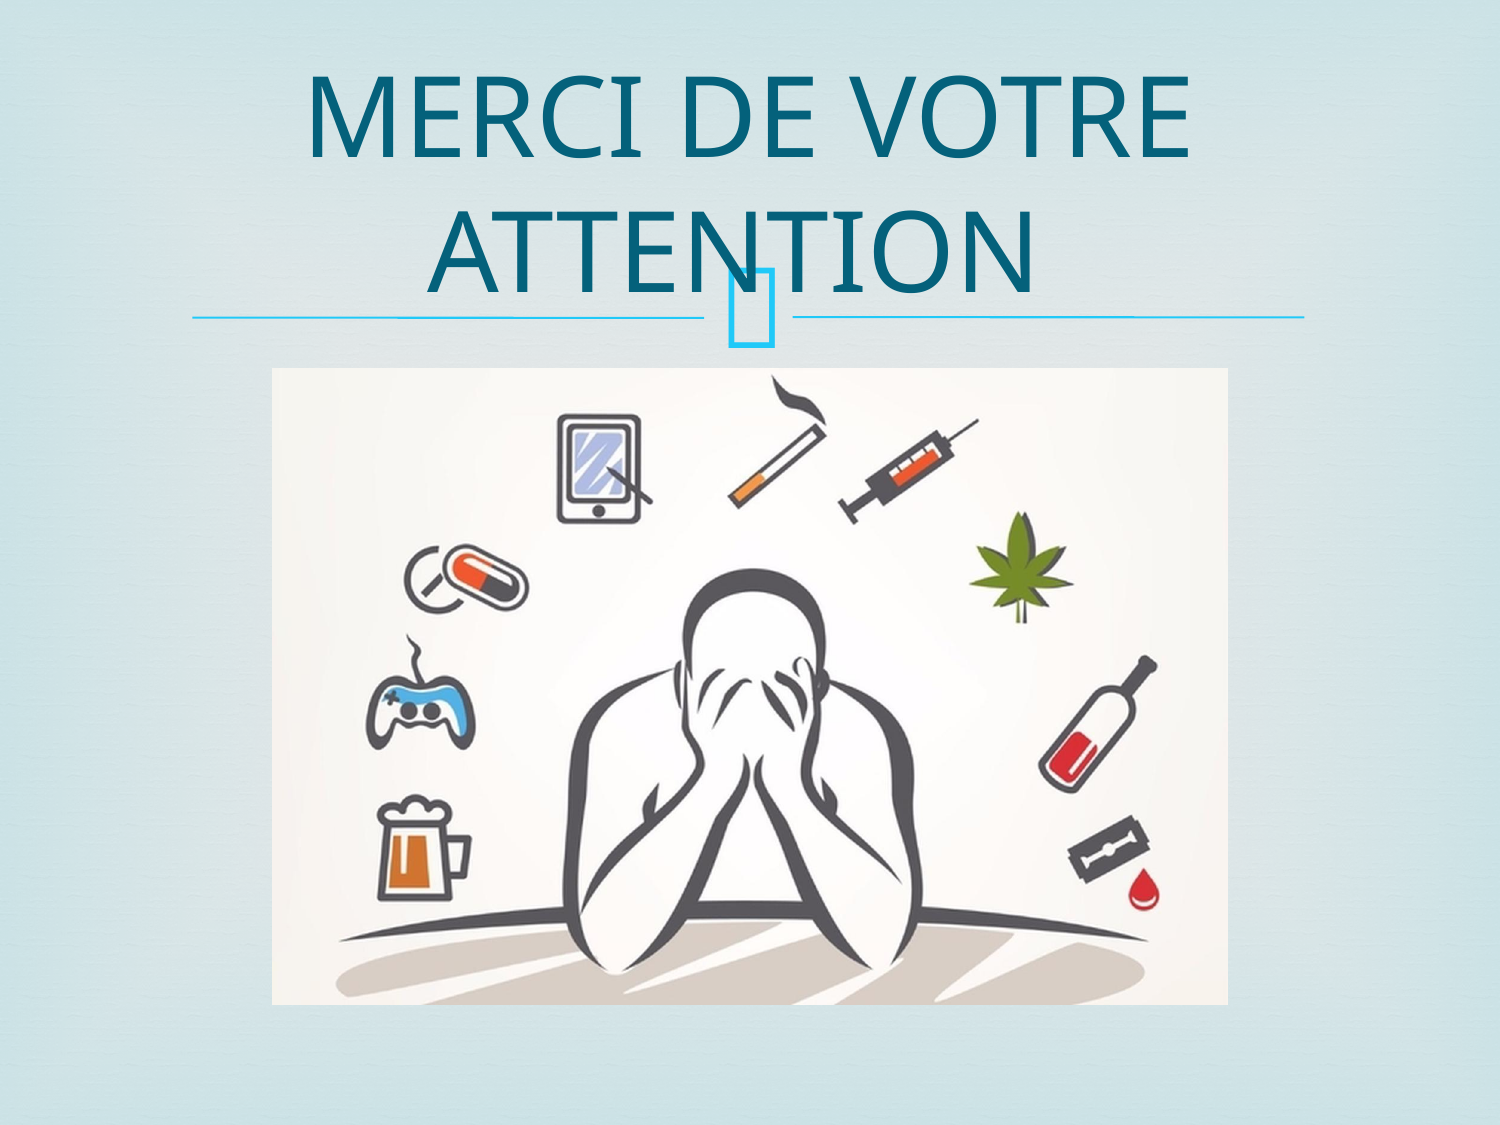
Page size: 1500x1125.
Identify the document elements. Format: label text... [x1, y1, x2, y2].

title MERCI DE VOTRE ATTENTION [112, 93, 1386, 267]
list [271, 368, 1229, 1006]
